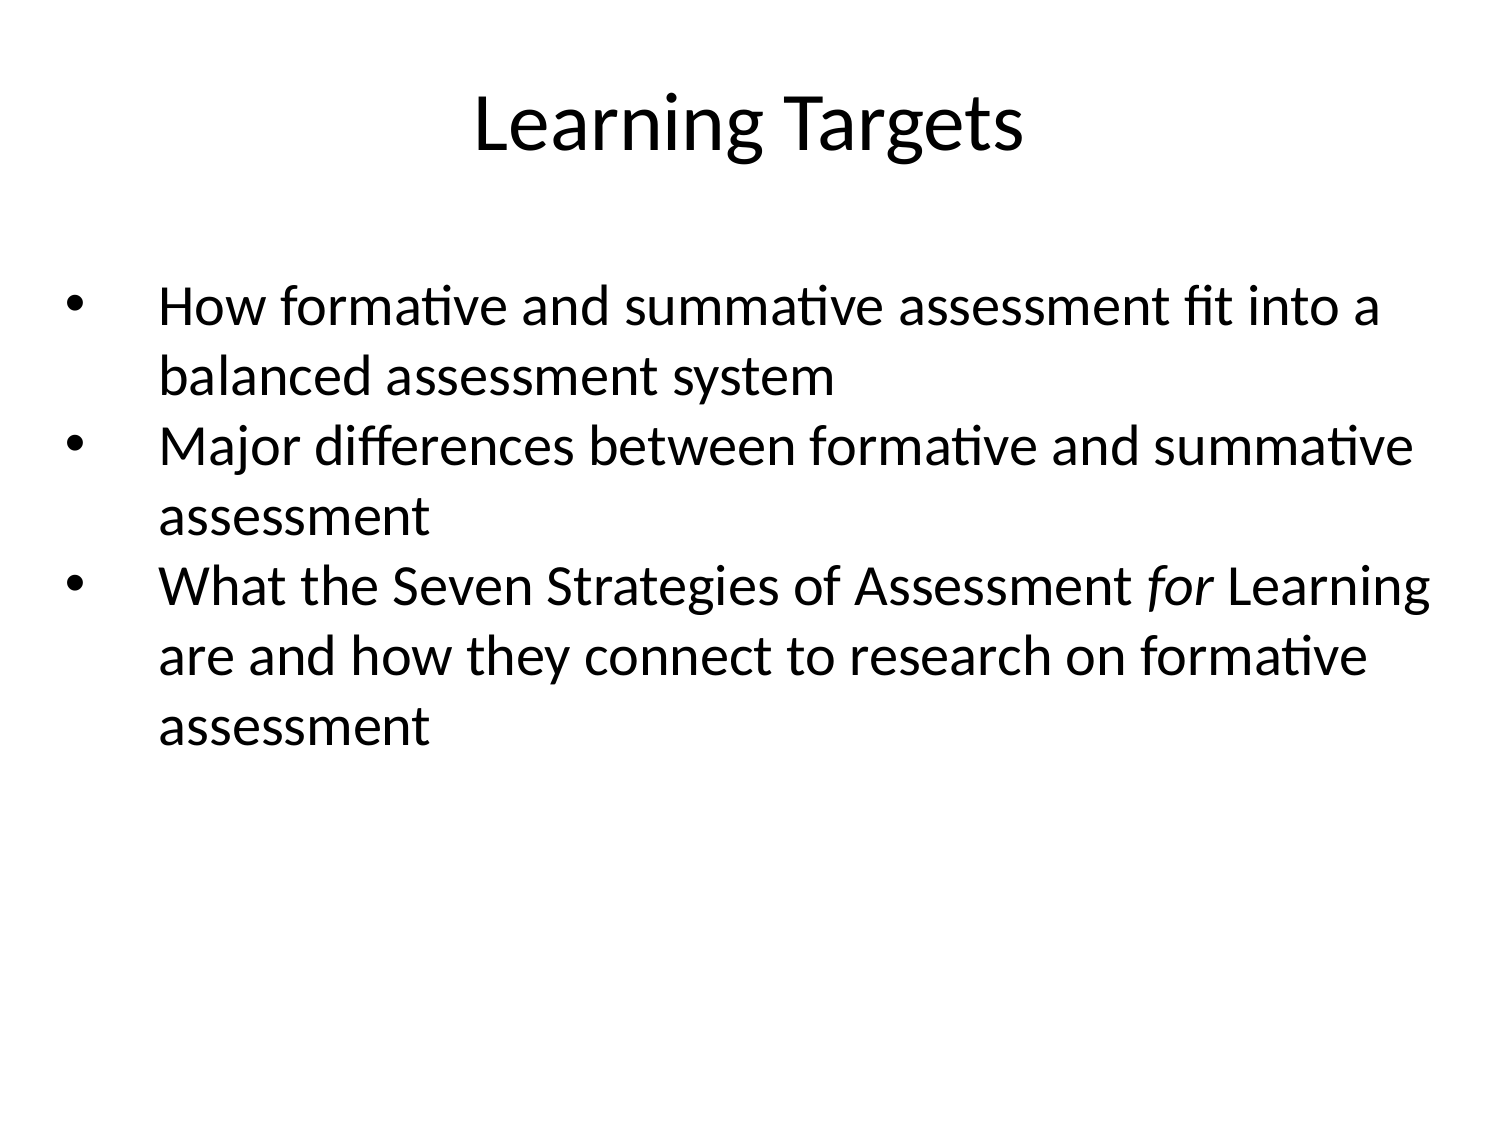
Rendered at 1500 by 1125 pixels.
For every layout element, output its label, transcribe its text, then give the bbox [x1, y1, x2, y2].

text_box Learning Targets How formative and summative assessment fit into a balanced assessment system Major differences between formative and summative assessment What the Seven Strategies of Assessment for Learning are and how they connect to research on formative assessment [50, 59, 1450, 835]
